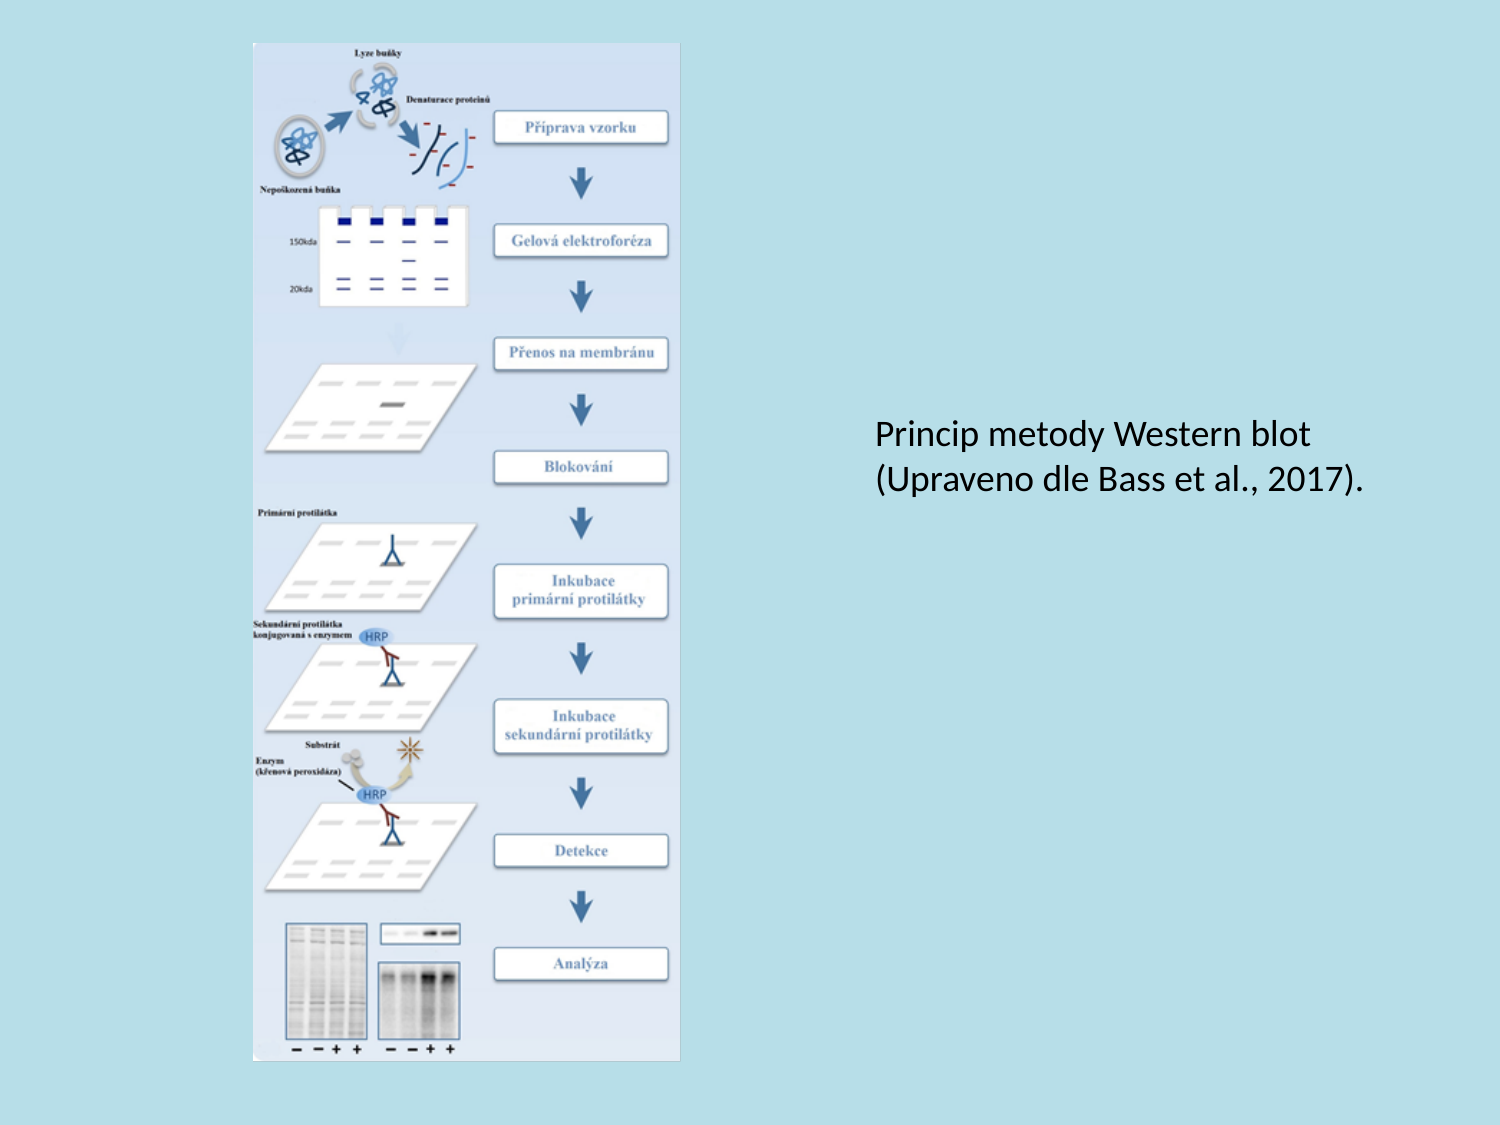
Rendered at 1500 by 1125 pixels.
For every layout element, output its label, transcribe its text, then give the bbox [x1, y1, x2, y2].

text_box Princip metody Western blot (Upraveno dle Bass et al., 2017). [860, 401, 1404, 552]
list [253, 43, 682, 1063]
